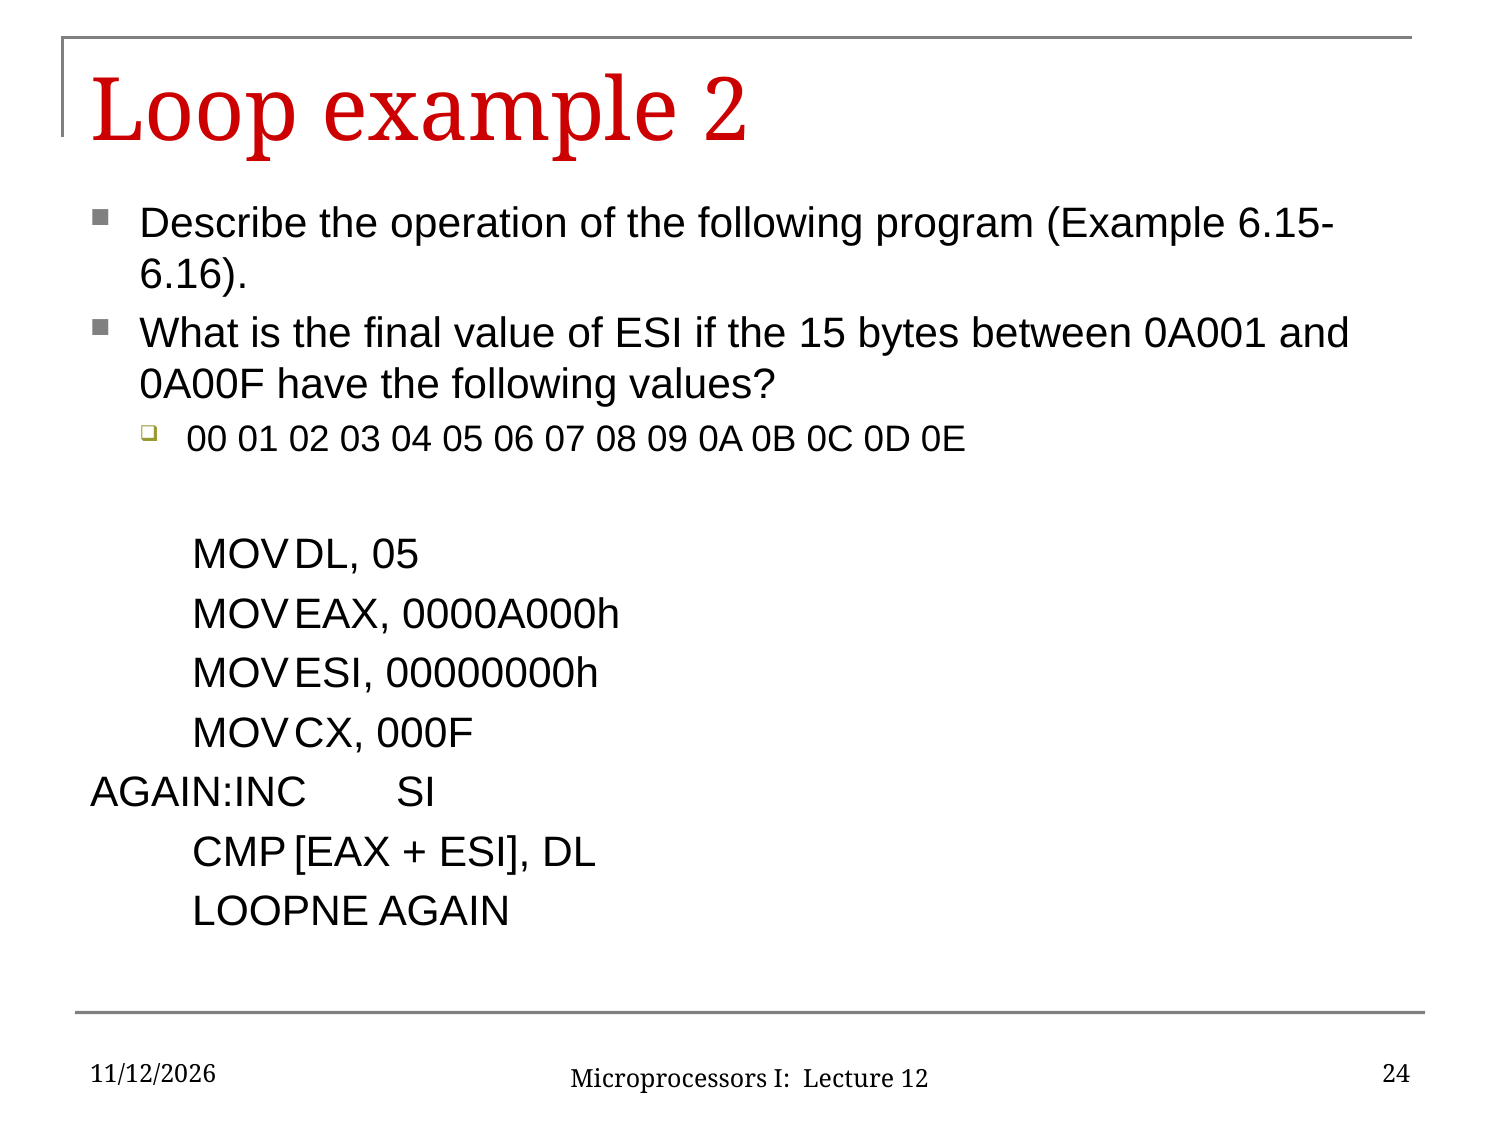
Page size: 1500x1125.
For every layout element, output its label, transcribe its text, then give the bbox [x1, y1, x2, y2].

slide_number 24 [1074, 1023, 1426, 1100]
list Describe the operation of the following program (Example 6.15-6.16). What is the final value of ESI if the 15 bytes between 0A001 and 0A00F have the following values? 00 01 02 03 04 05 06 07 08 09 0A 0B 0C 0D 0E MOV DL, 05 MOV EAX, 0000A000h MOV ESI, 00000000h MOV CX, 000F AGAIN:INC SI CMP [EAX + ESI], DL LOOPNE AGAIN [75, 187, 1425, 1006]
footer Microprocessors I: Lecture 12 [512, 1024, 988, 1101]
title Loop example 2 [75, 45, 1425, 163]
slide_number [74, 1023, 426, 1100]
